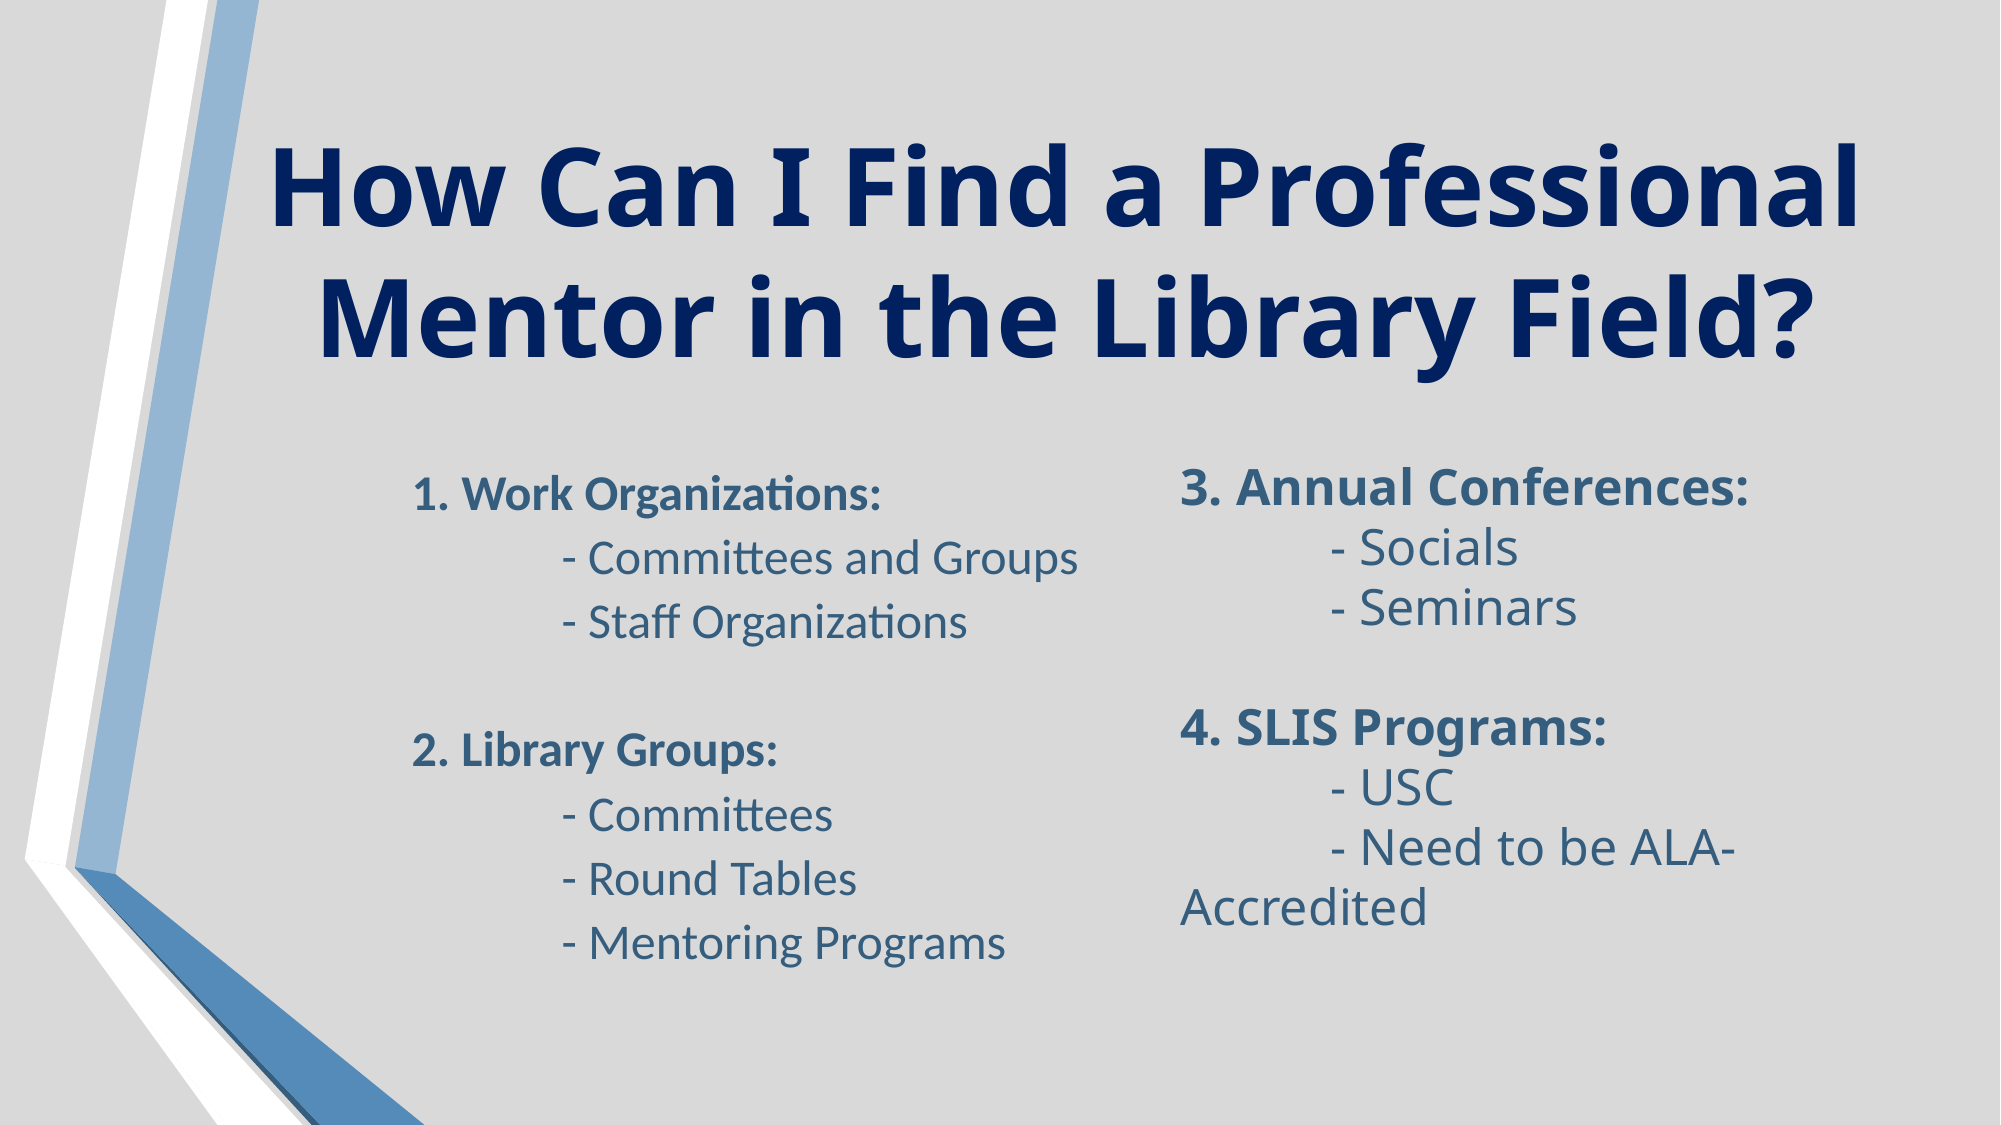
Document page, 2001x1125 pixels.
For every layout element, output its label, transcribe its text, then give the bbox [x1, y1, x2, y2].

text_box 1. Work Organizations: - Committees and Groups - Staff Organizations 2. Library Groups: - Committees - Round Tables - Mentoring Programs [396, 448, 1397, 977]
title How Can I Find a Professional Mentor in the Library Field? [243, 104, 1887, 393]
text_box 3. Annual Conferences: - Socials - Seminars 4. SLIS Programs: - USC - Need to be ALA- Accredited [1165, 448, 1804, 989]
